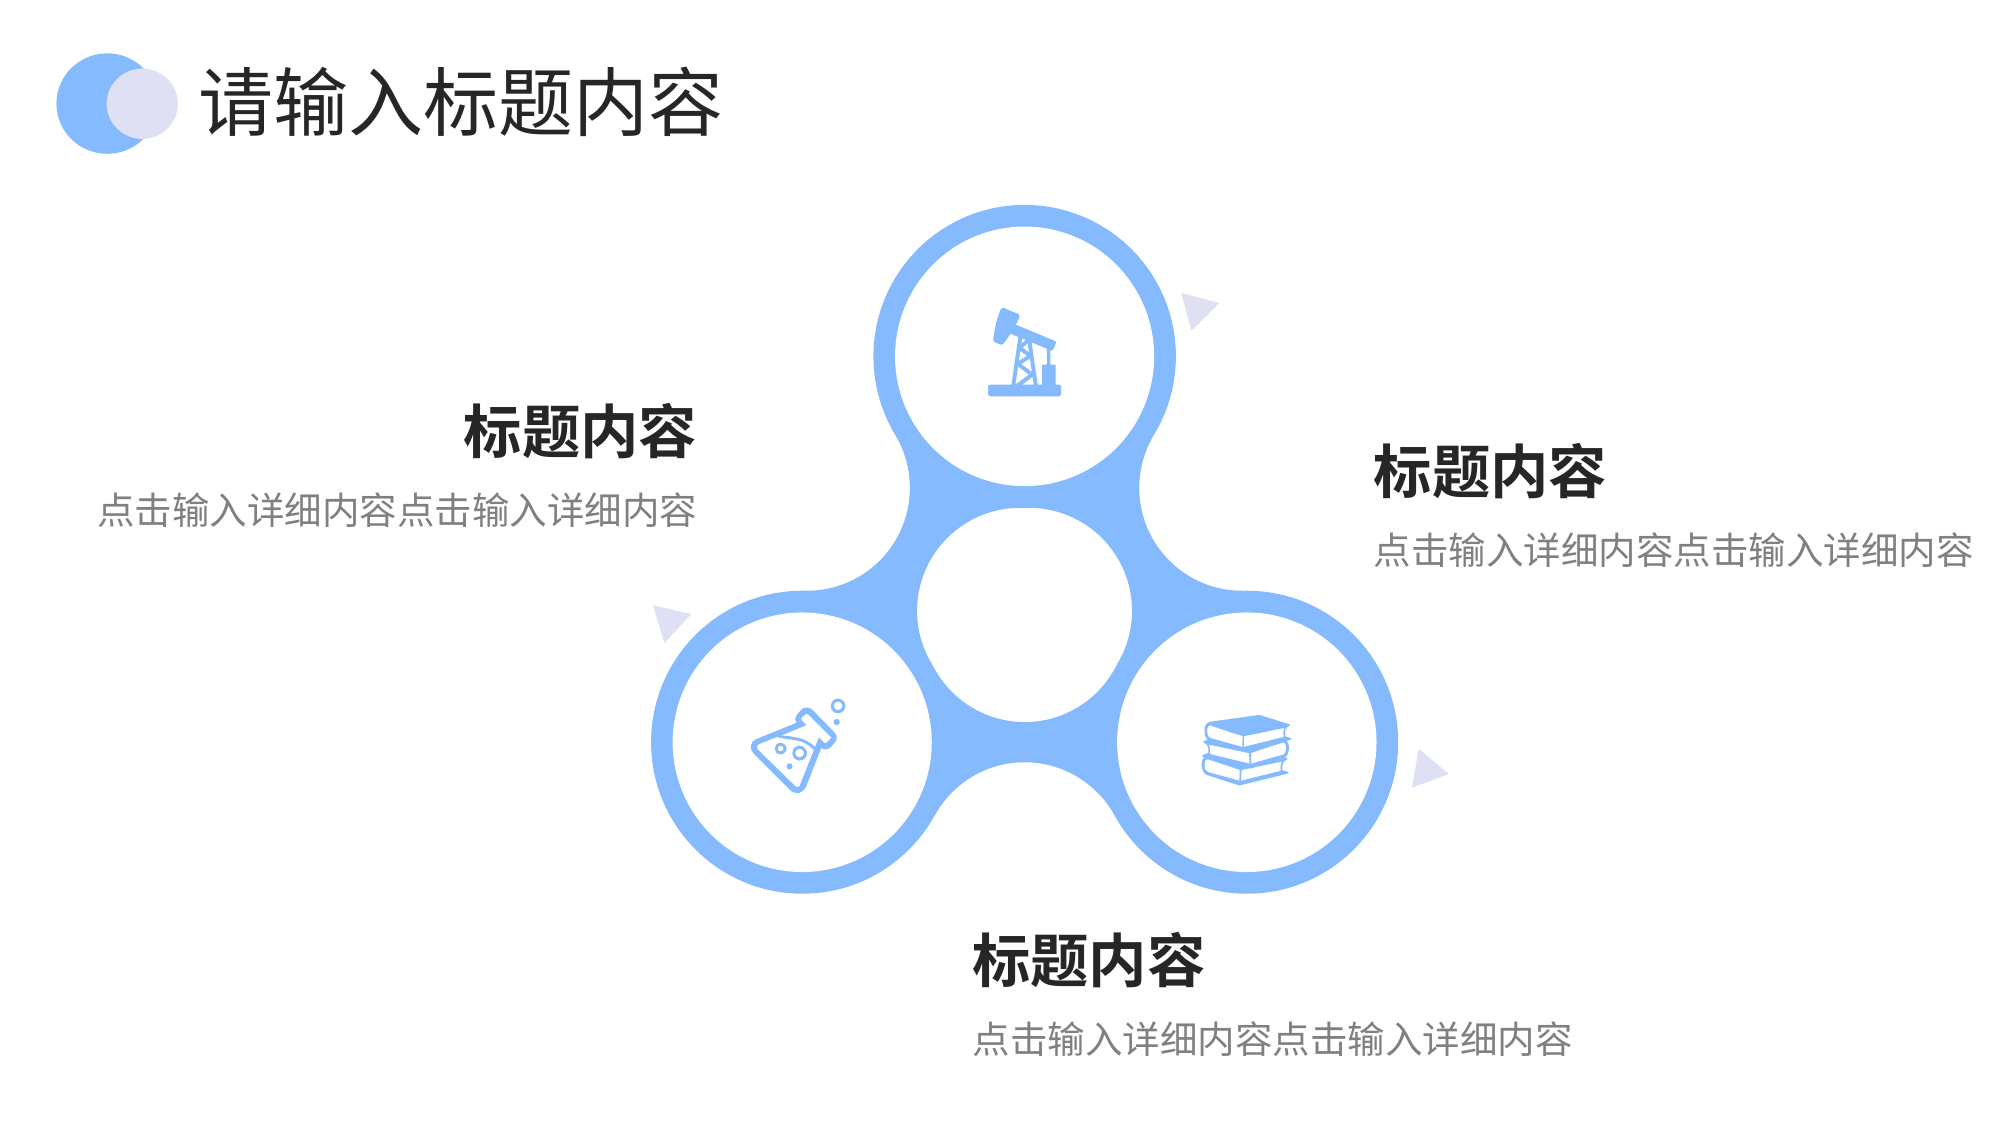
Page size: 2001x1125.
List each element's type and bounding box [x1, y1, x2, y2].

text_box [957, 916, 1761, 1069]
text_box [56, 47, 1264, 154]
text_box [648, 204, 1450, 894]
text_box [1359, 427, 2000, 580]
text_box [0, 387, 712, 540]
